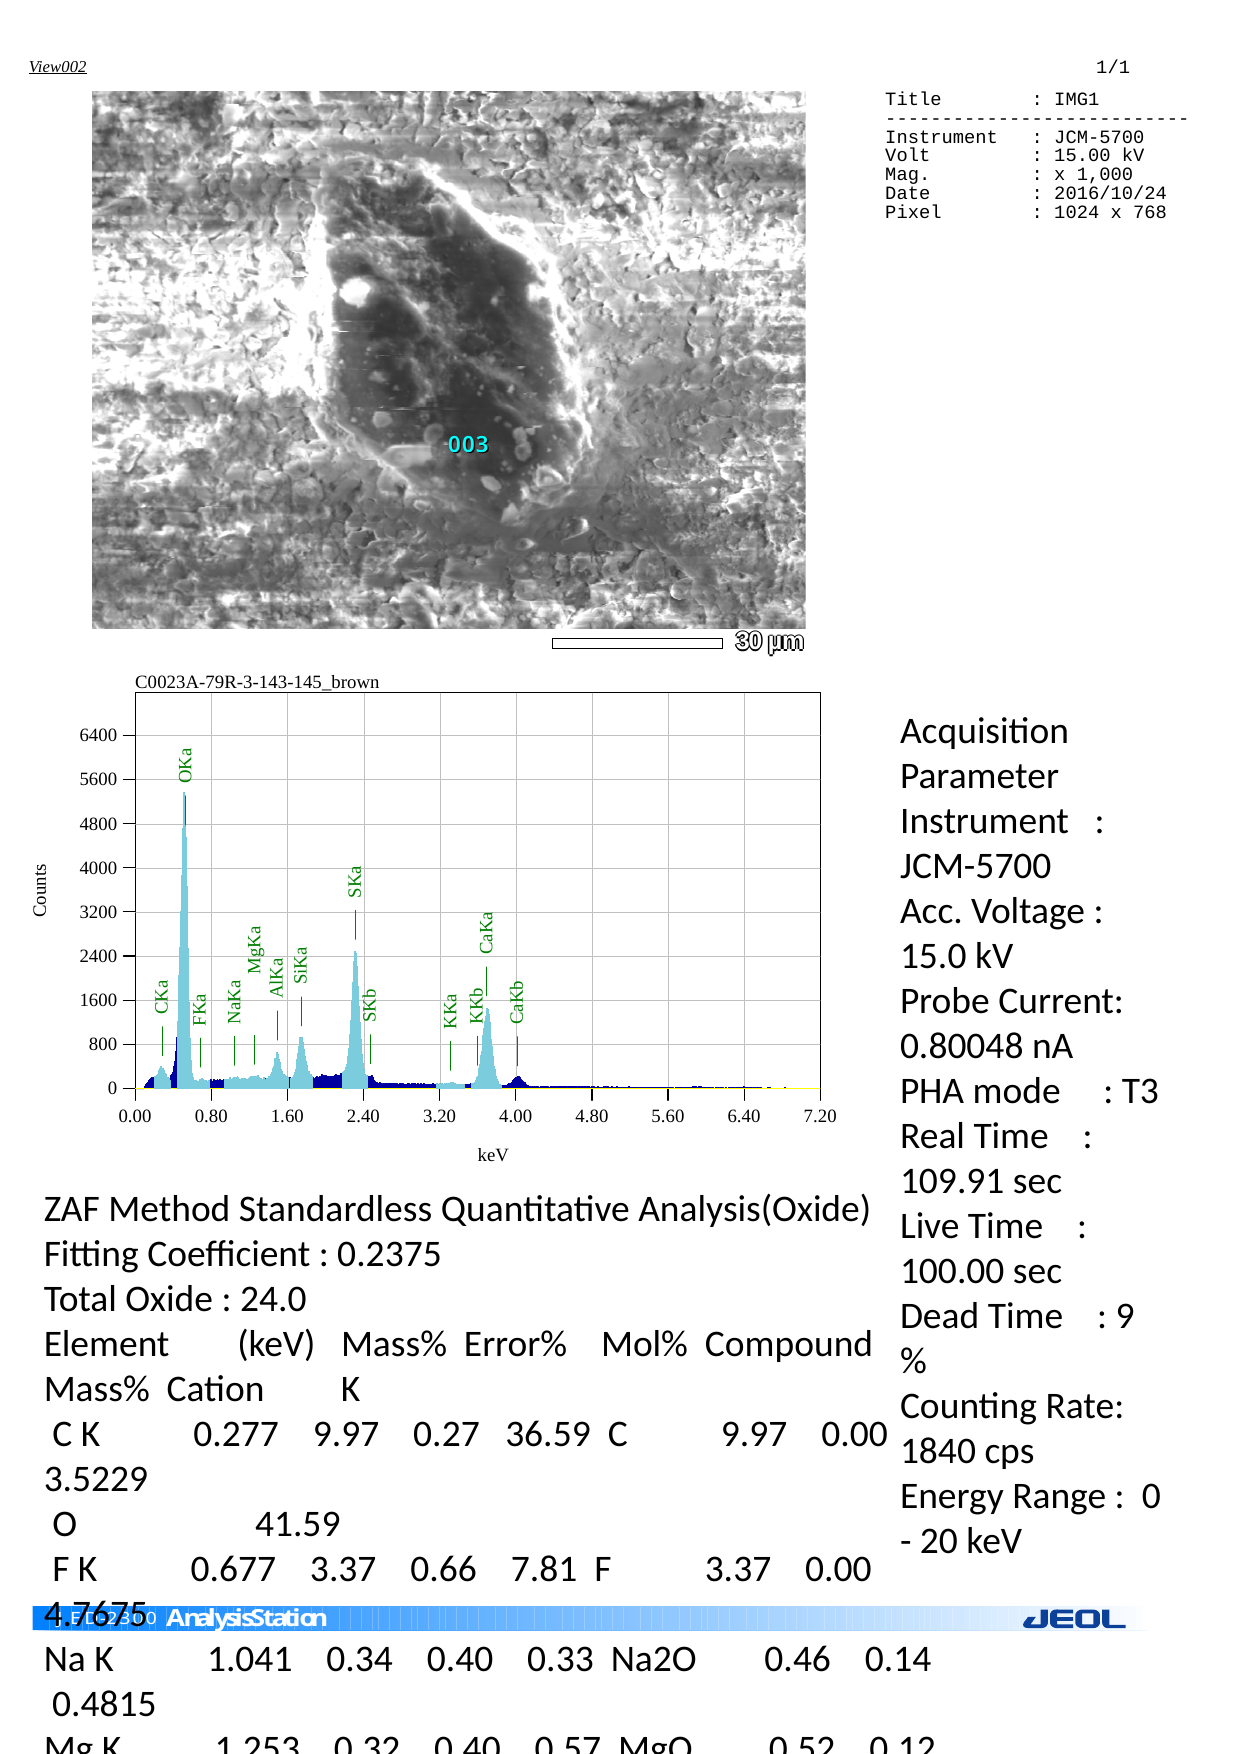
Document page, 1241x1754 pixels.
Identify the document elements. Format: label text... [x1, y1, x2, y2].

picture [28, 669, 856, 1166]
text_box View002 [28, 58, 93, 76]
text_box 1/1 [1087, 58, 1130, 78]
picture [28, 1601, 1152, 1636]
text_box ZAF Method Standardless Quantitative Analysis(Oxide) Fitting Coefficient : 0.2375 Total Oxide : 24.0 Element (keV) Mass% Error% Mol% Compound Mass% Cation K C K 0.277 9.97 0.27 36.59 C 9.97 0.00 3.5229 O 41.59 F K 0.677 3.37 0.66 7.81 F 3.37 0.00 4.7675 Na K 1.041 0.34 0.40 0.33 Na2O 0.46 0.14 0.4815 Mg K 1.253 0.32 0.40 0.57 MgO 0.52 0.12 0.4335 Al K 1.486 2.60 0.45 2.12 Al2O3 4.92 0.89 4.1163 Si K 1.739 4.36 0.55 6.84 SiO2 9.32 1.43 7.8078 S K 2.307 17.41 0.60 23.93 SO3 43.47 5.01 36.1798 K K 3.312 0.43 0.54 0.24 K2O 0.52 0.10 0.8917 Ca K 3.690 19.61 0.76 21.57 CaO 27.44 4.52 41.7990 Total 100.00 100.00 100.00 12.22 [28, 1643, 968, 1754]
text_box Acquisition Parameter Instrument : JCM-5700 Acc. Voltage : 15.0 kV Probe Current: 0.80048 nA PHA mode : T3 Real Time : 109.91 sec Live Time : 100.00 sec Dead Time : 9 % Counting Rate: 1840 cps Energy Range : 0 - 20 keV [885, 698, 1181, 1614]
text_box Title : IMG1 --------------------------- Instrument : JCM-5700 Volt : 15.00 kV Mag. : x 1,000 Date : 2016/10/24 Pixel : 1024 x 768 [885, 90, 1199, 222]
text_box ZAF Method Standardless Quantitative Analysis(Oxide) Fitting Coefficient : 0.2375 Total Oxide : 24.0 Element (keV) Mass% Error% Mol% Compound Mass% Cation K C K 0.277 9.97 0.27 36.59 C 9.97 0.00 3.5229 O 41.59 F K 0.677 3.37 0.66 7.81 F 3.37 0.00 4.7675 Na K 1.041 0.34 0.40 0.33 Na2O 0.46 0.14 0.4815 Mg K 1.253 0.32 0.40 0.57 MgO 0.52 0.12 0.4335 Al K 1.486 2.60 0.45 2.12 Al2O3 4.92 0.89 4.1163 Si K 1.739 4.36 0.55 6.84 SiO2 9.32 1.43 7.8078 S K 2.307 17.41 0.60 23.93 SO3 43.47 5.01 36.1798 K K 3.312 0.43 0.54 0.24 K2O 0.52 0.10 0.8917 Ca K 3.690 19.61 0.76 21.57 CaO 27.44 4.52 41.7990 Total 100.00 100.00 100.00 12.22 [28, 1176, 968, 1601]
picture [90, 90, 806, 658]
